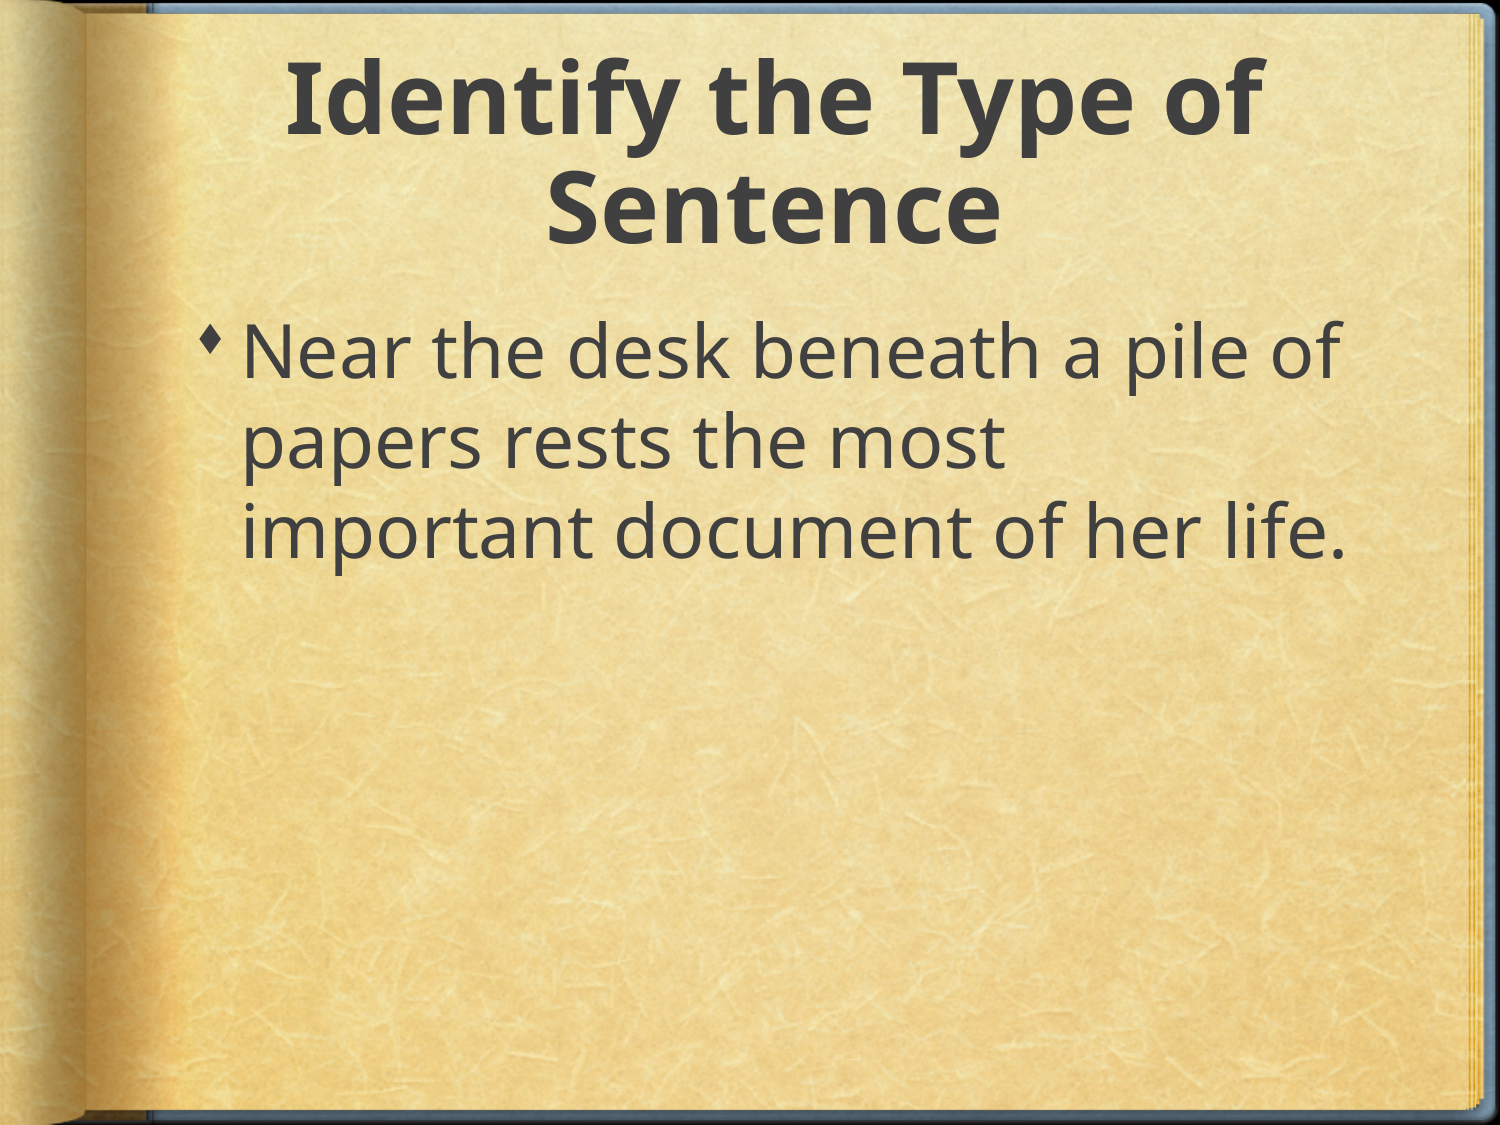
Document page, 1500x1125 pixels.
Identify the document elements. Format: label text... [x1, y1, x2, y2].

list Near the desk beneath a pile of papers rests the most important document of her life. [178, 295, 1372, 1005]
title Identify the Type of Sentence [178, 45, 1372, 265]
picture [0, 0, 1500, 1125]
